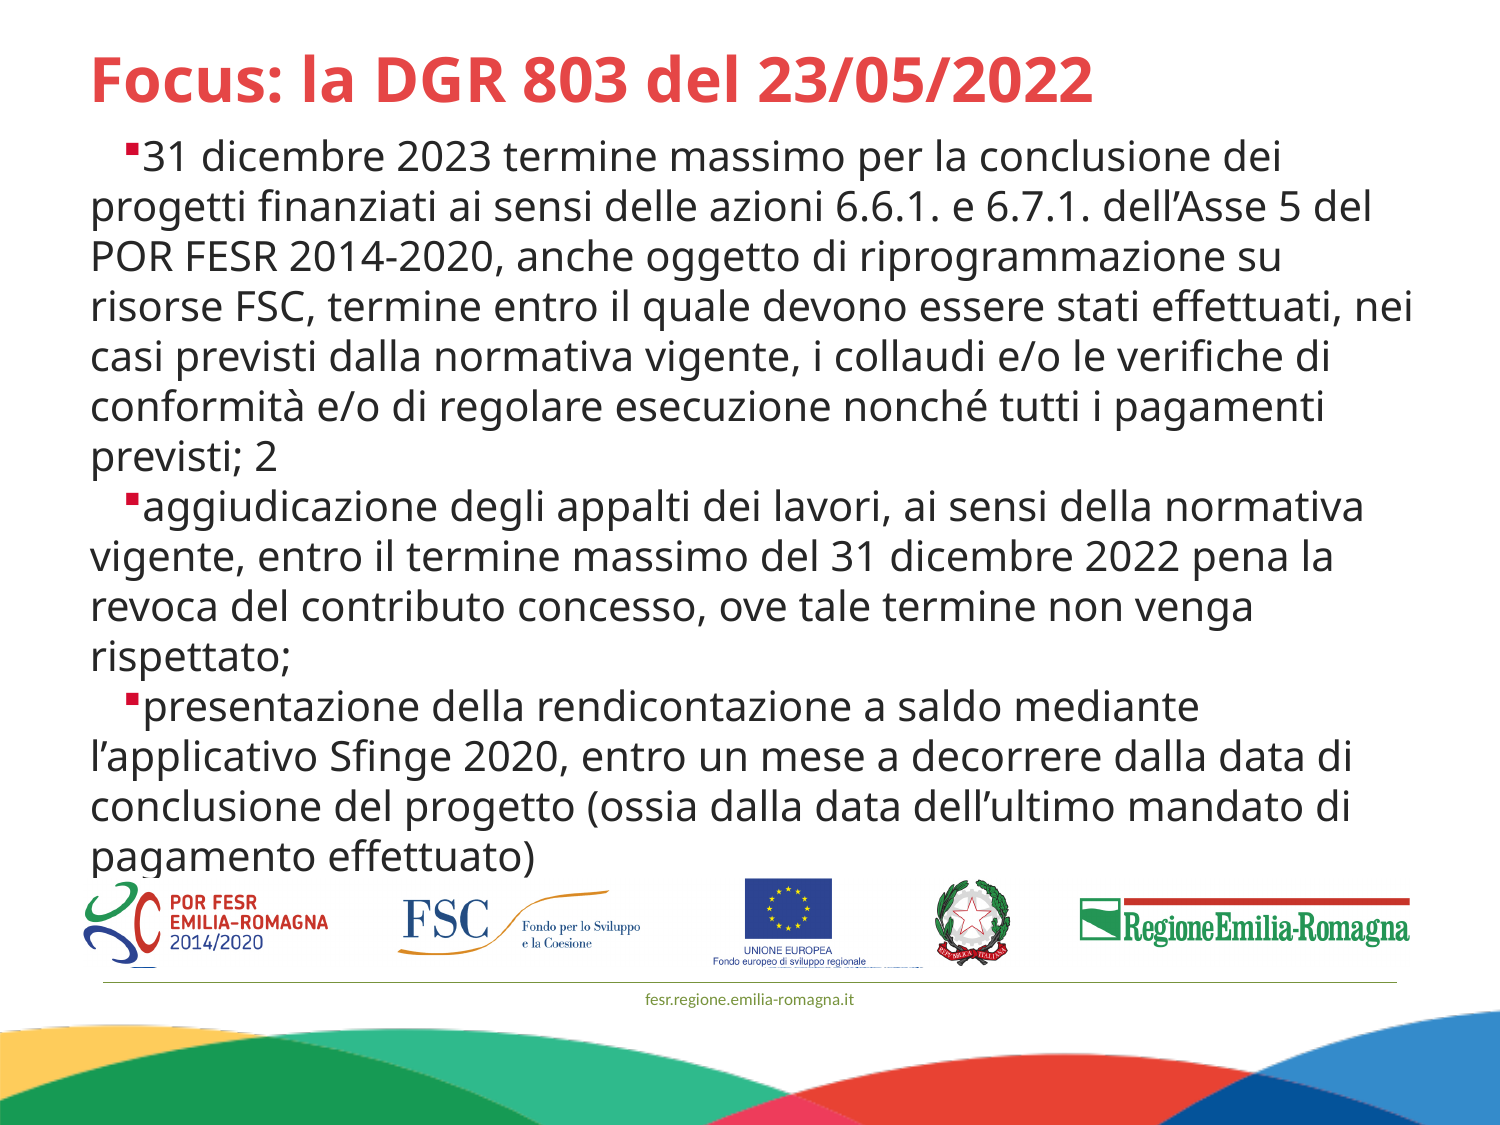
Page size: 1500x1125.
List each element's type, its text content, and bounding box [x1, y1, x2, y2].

list 31 dicembre 2023 termine massimo per la conclusione dei progetti finanziati ai sensi delle azioni 6.6.1. e 6.7.1. dell’Asse 5 del POR FESR 2014-2020, anche oggetto di riprogrammazione su risorse FSC, termine entro il quale devono essere stati effettuati, nei casi previsti dalla normativa vigente, i collaudi e/o le verifiche di conformità e/o di regolare esecuzione nonché tutti i pagamenti previsti; 2 aggiudicazione degli appalti dei lavori, ai sensi della normativa vigente, entro il termine massimo del 31 dicembre 2022 pena la revoca del contributo concesso, ove tale termine non venga rispettato; presentazione della rendicontazione a saldo mediante l’applicativo Sfinge 2020, entro un mese a decorrere dalla data di conclusione del progetto (ossia dalla data dell’ultimo mandato di pagamento effettuato) Proroghe in via di concessione a cura dell’Area Turismo [75, 122, 1443, 795]
picture [82, 877, 1410, 968]
title Focus: la DGR 803 del 23/05/2022 [75, 45, 1443, 122]
